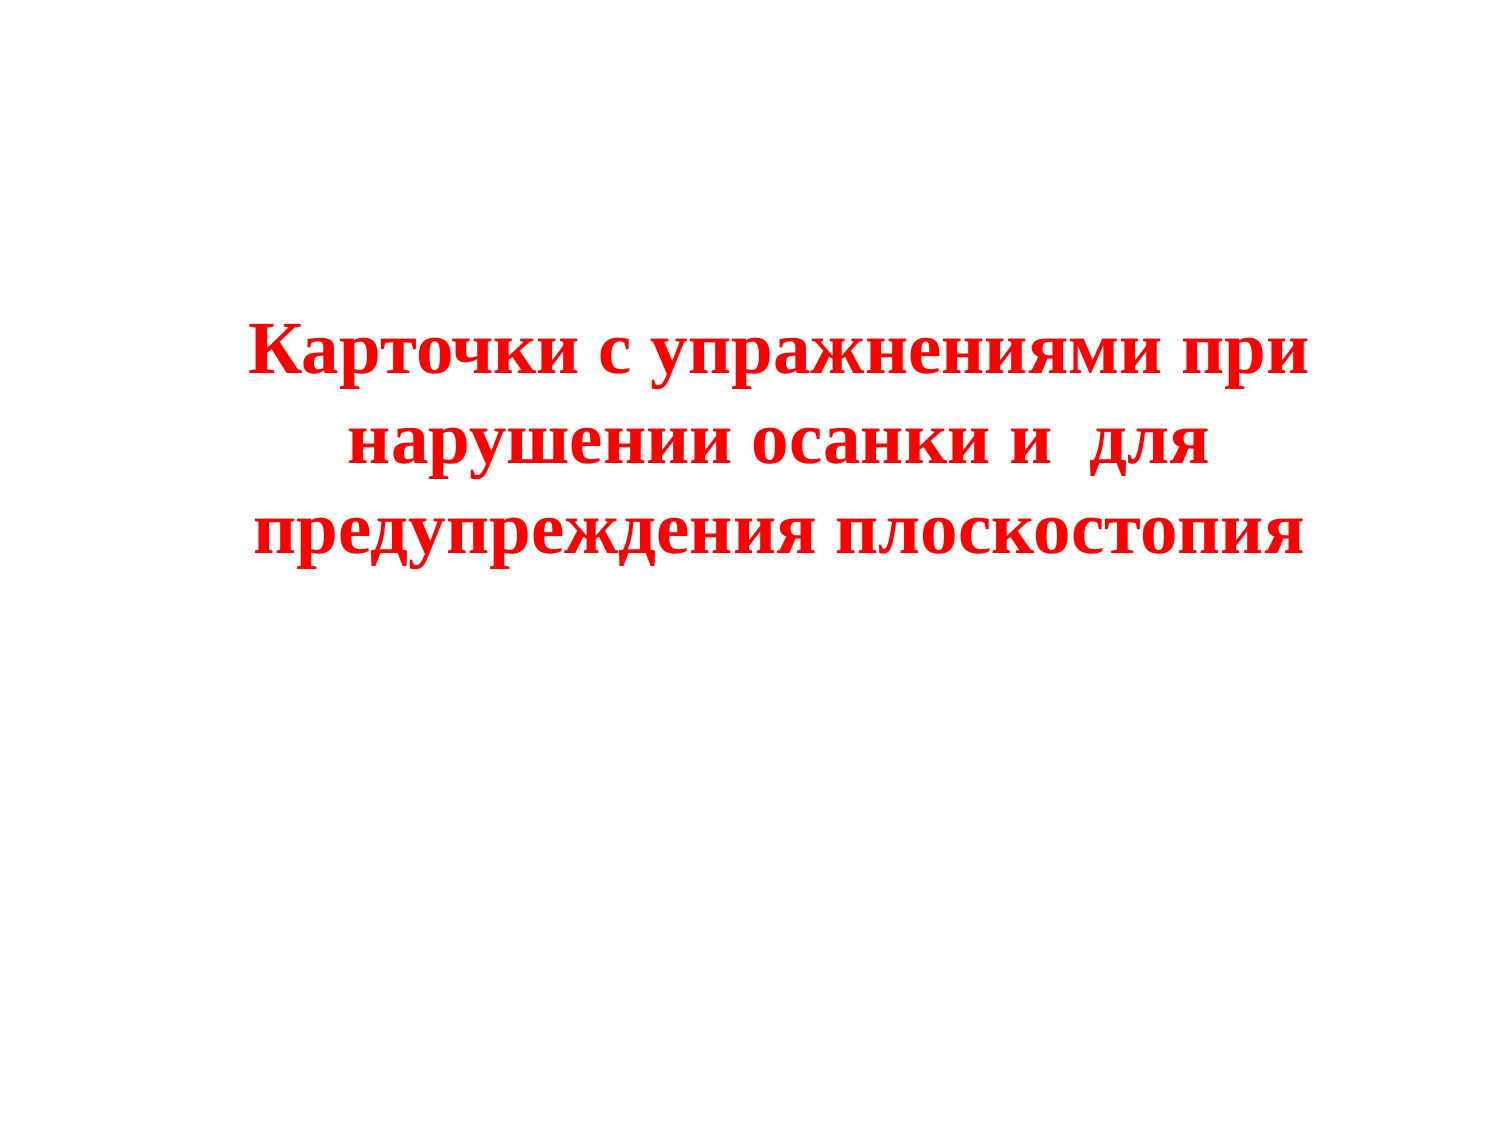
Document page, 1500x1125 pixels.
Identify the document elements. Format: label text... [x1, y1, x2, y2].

text_box Карточки с упражнениями при нарушении осанки и для предупреждения плоскостопия [182, 290, 1376, 576]
